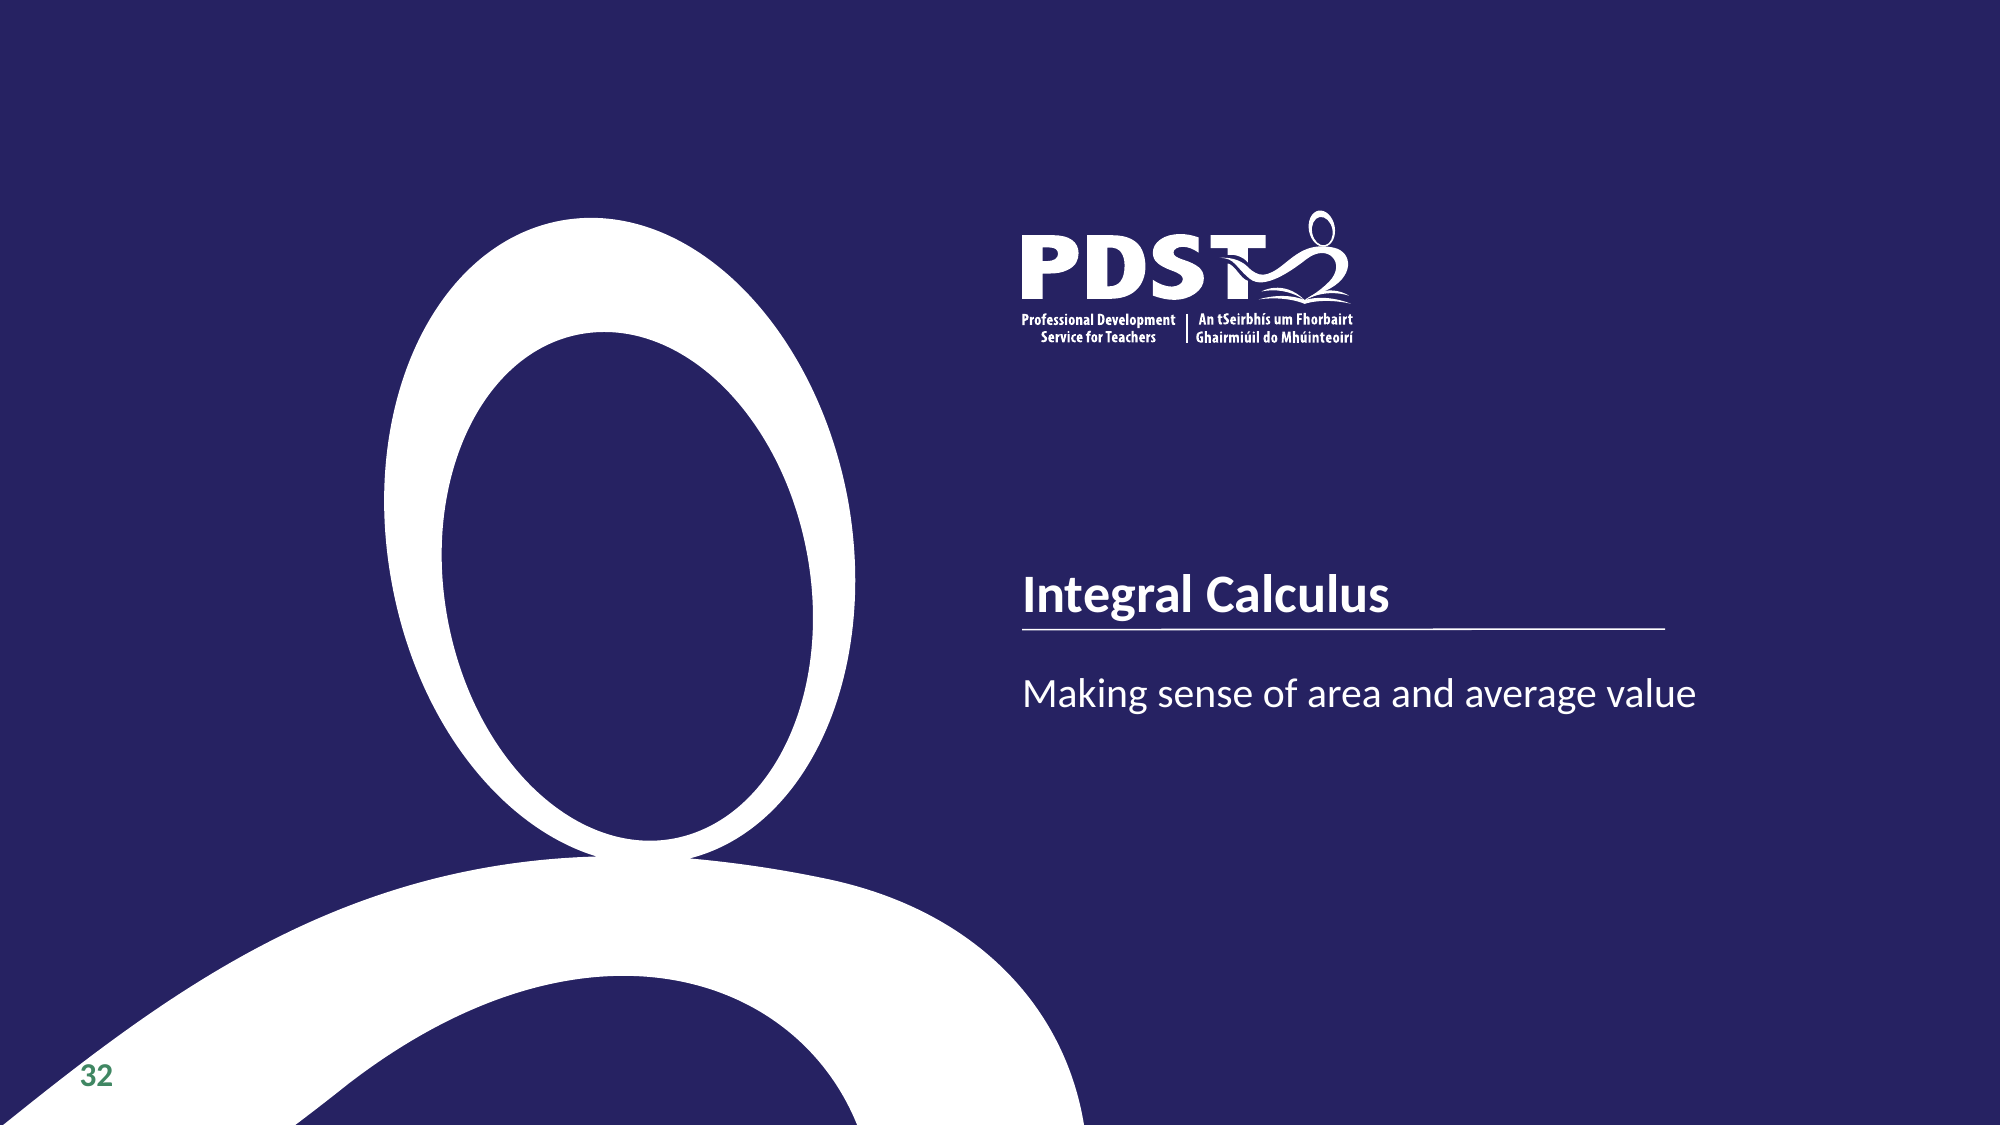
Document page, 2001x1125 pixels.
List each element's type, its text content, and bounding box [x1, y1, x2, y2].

slide_number ‹#› [0, 1042, 128, 1103]
title Integral Calculus [1022, 402, 2000, 624]
list Making sense of area and average value [1022, 671, 1781, 816]
